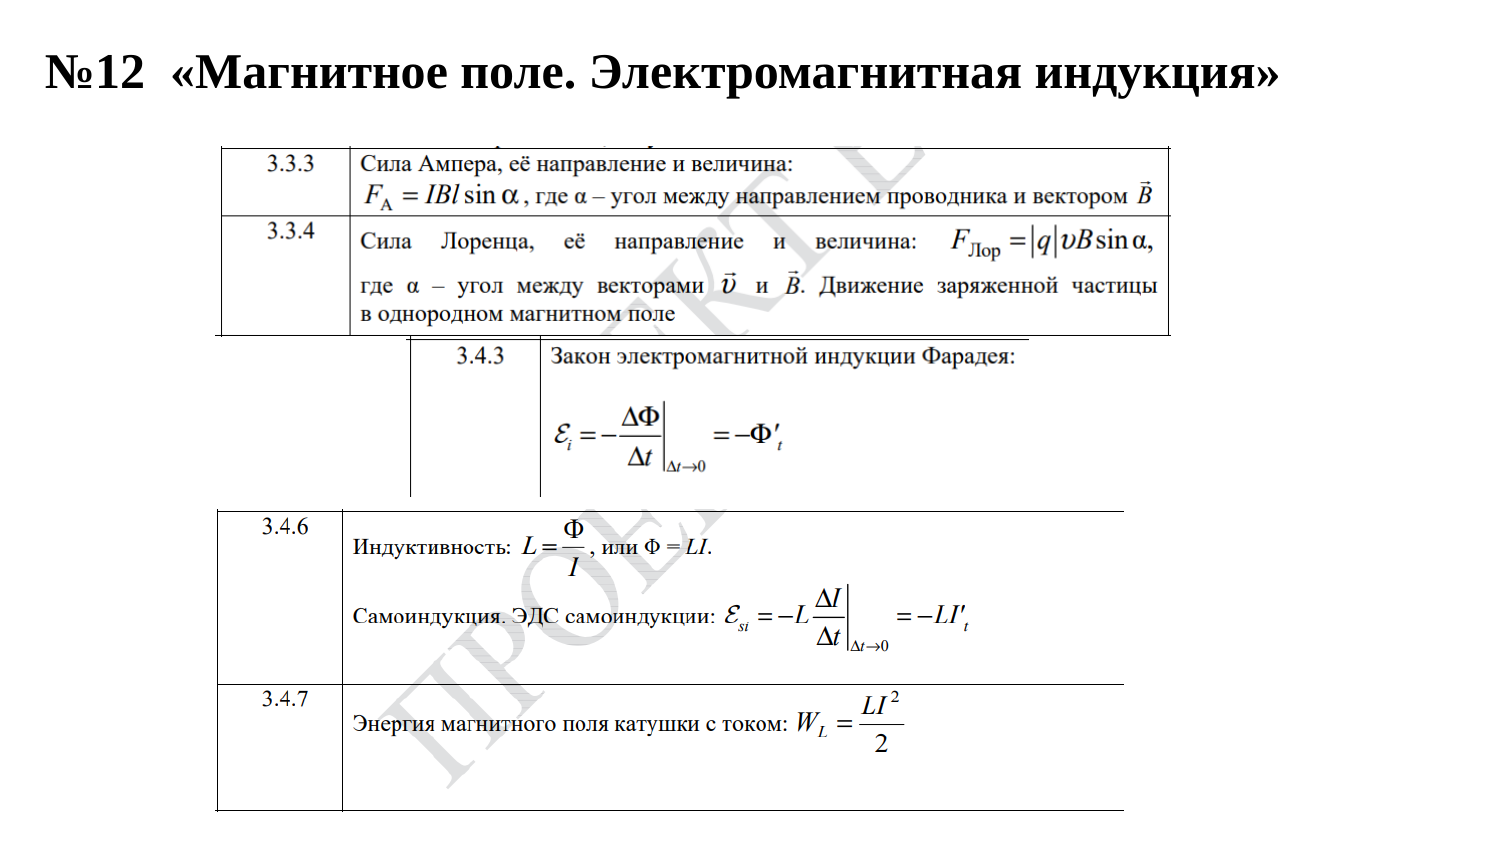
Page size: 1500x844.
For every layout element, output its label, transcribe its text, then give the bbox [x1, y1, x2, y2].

picture [215, 145, 1171, 497]
text_box №12 «Магнитное поле. Электромагнитная индукция» [30, 30, 1296, 106]
picture [215, 508, 1124, 813]
